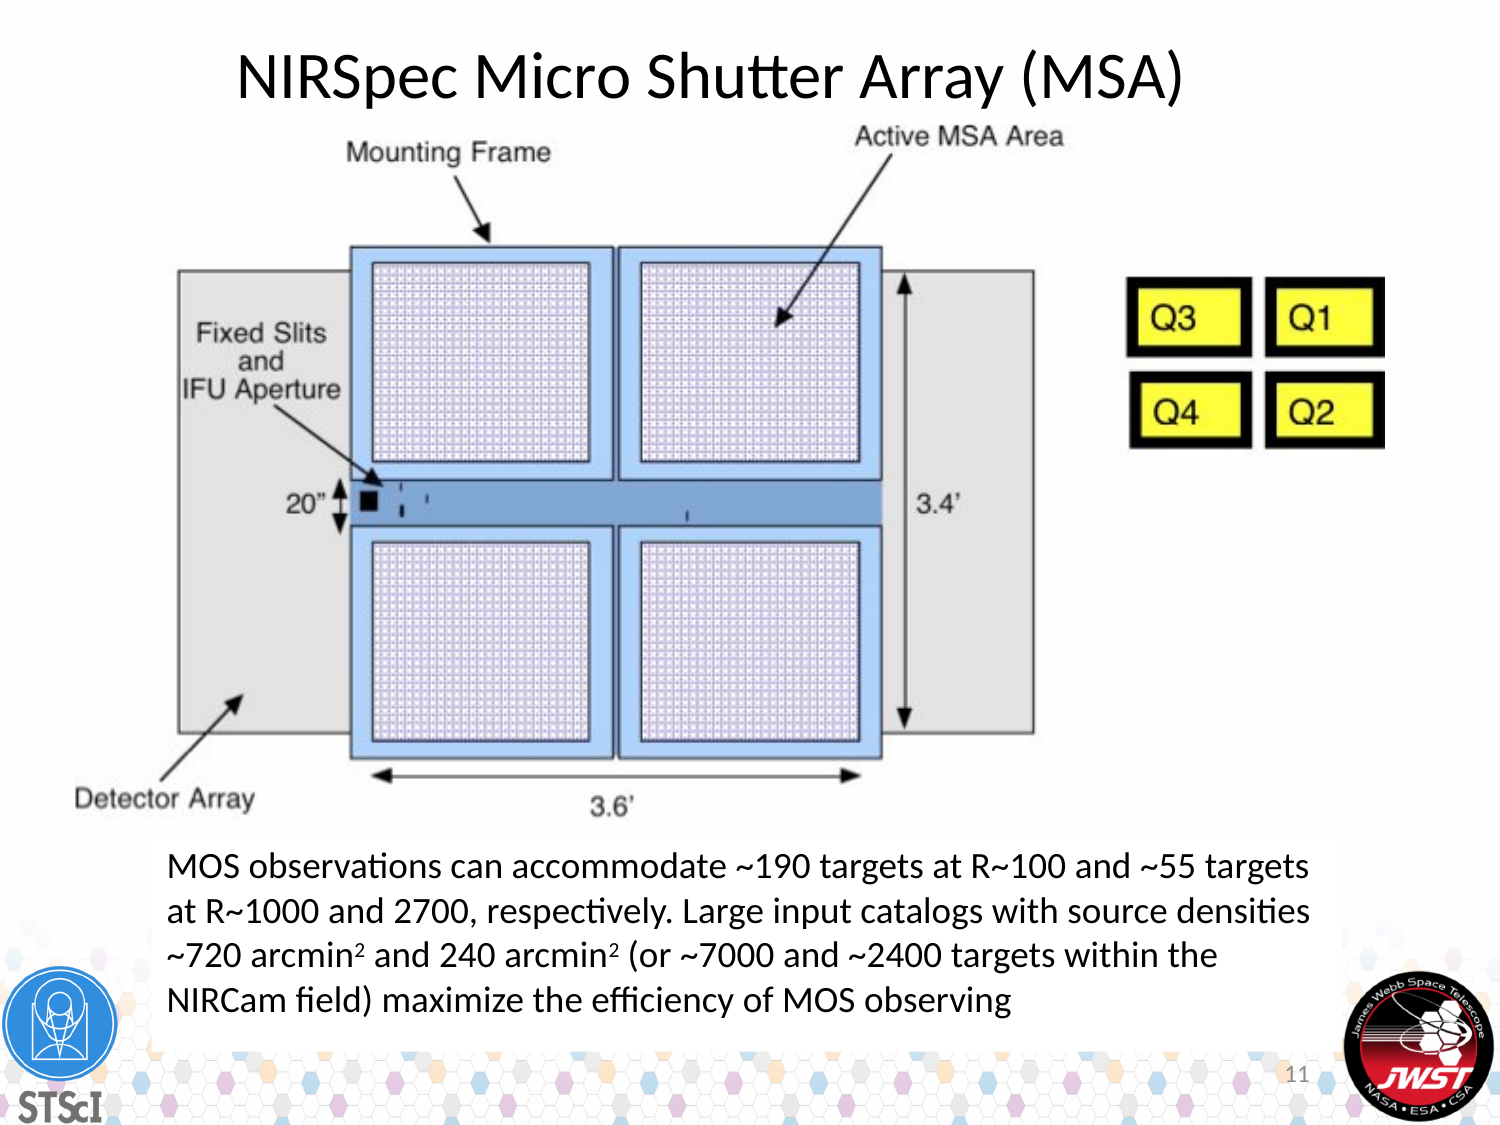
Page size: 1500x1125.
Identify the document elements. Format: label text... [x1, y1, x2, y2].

picture [0, 0, 1500, 1125]
text_box NIRSpec Micro Shutter Array (MSA) [75, 24, 1273, 120]
slide_number 11 [1060, 1052, 1325, 1103]
list MOS observations can accommodate ~190 targets at R~100 and ~55 targets at R~1000 and 2700, respectively. Large input catalogs with source densities ~720 arcmin2 and 240 arcmin2 (or ~7000 and ~2400 targets within the NIRCam field) maximize the efficiency of MOS observing [151, 929, 1342, 1052]
